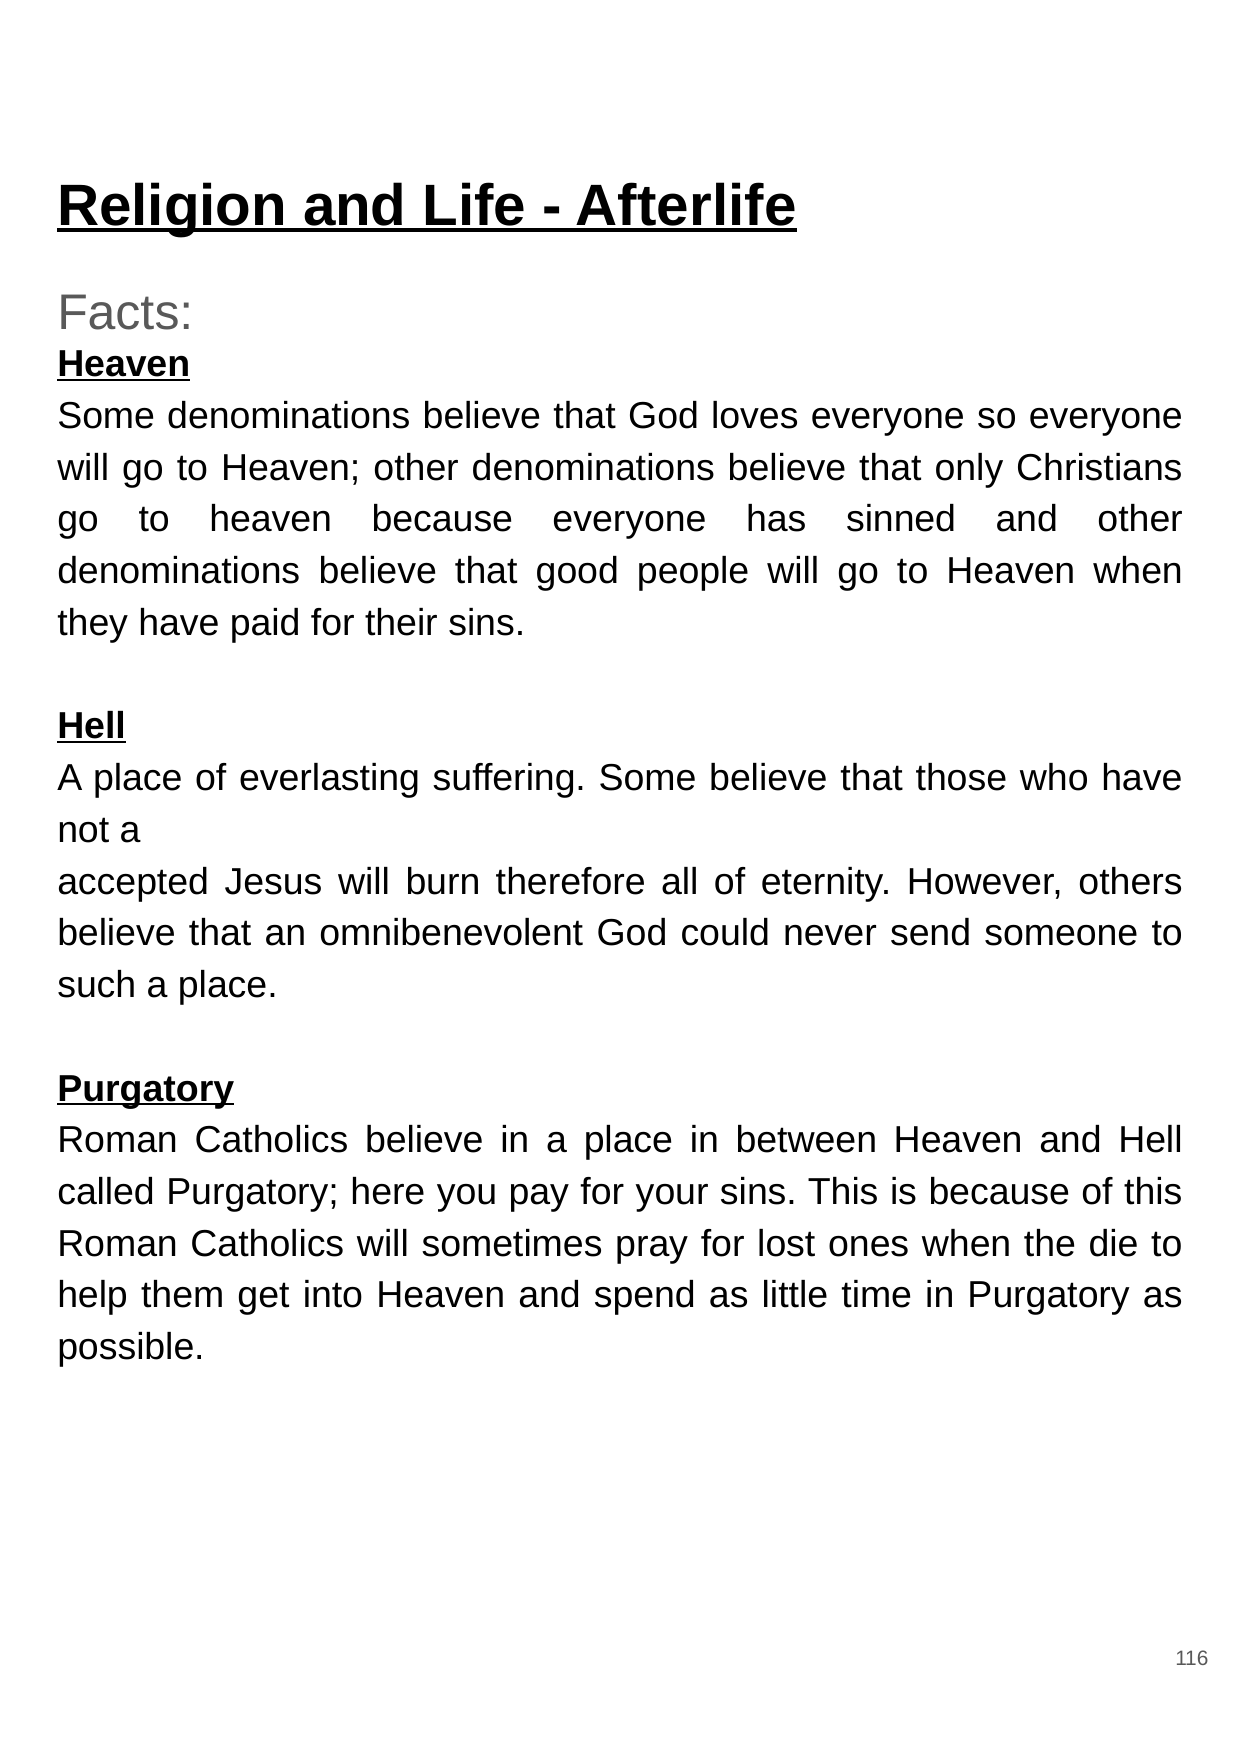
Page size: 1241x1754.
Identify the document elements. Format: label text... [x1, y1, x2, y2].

title Religion and Life - Afterlife [42, 151, 1198, 264]
list Facts: Heaven Some denominations believe that God loves everyone so everyone will go to Heaven; other denominations believe that only Christians go to heaven because everyone has sinned and other denominations believe that good people will go to Heaven when they have paid for their sins. Hell A place of everlasting suffering. Some believe that those who have not a accepted Jesus will burn therefore all of eternity. However, others believe that an omnibenevolent God could never send someone to such a place. Purgatory Roman Catholics believe in a place in between Heaven and Hell called Purgatory; here you pay for your sins. This is because of this Roman Catholics will sometimes pray for lost ones when the die to help them get into Heaven and spend as little time in Purgatory as possible. [42, 264, 1198, 844]
slide_number ‹#› [1149, 1590, 1224, 1725]
